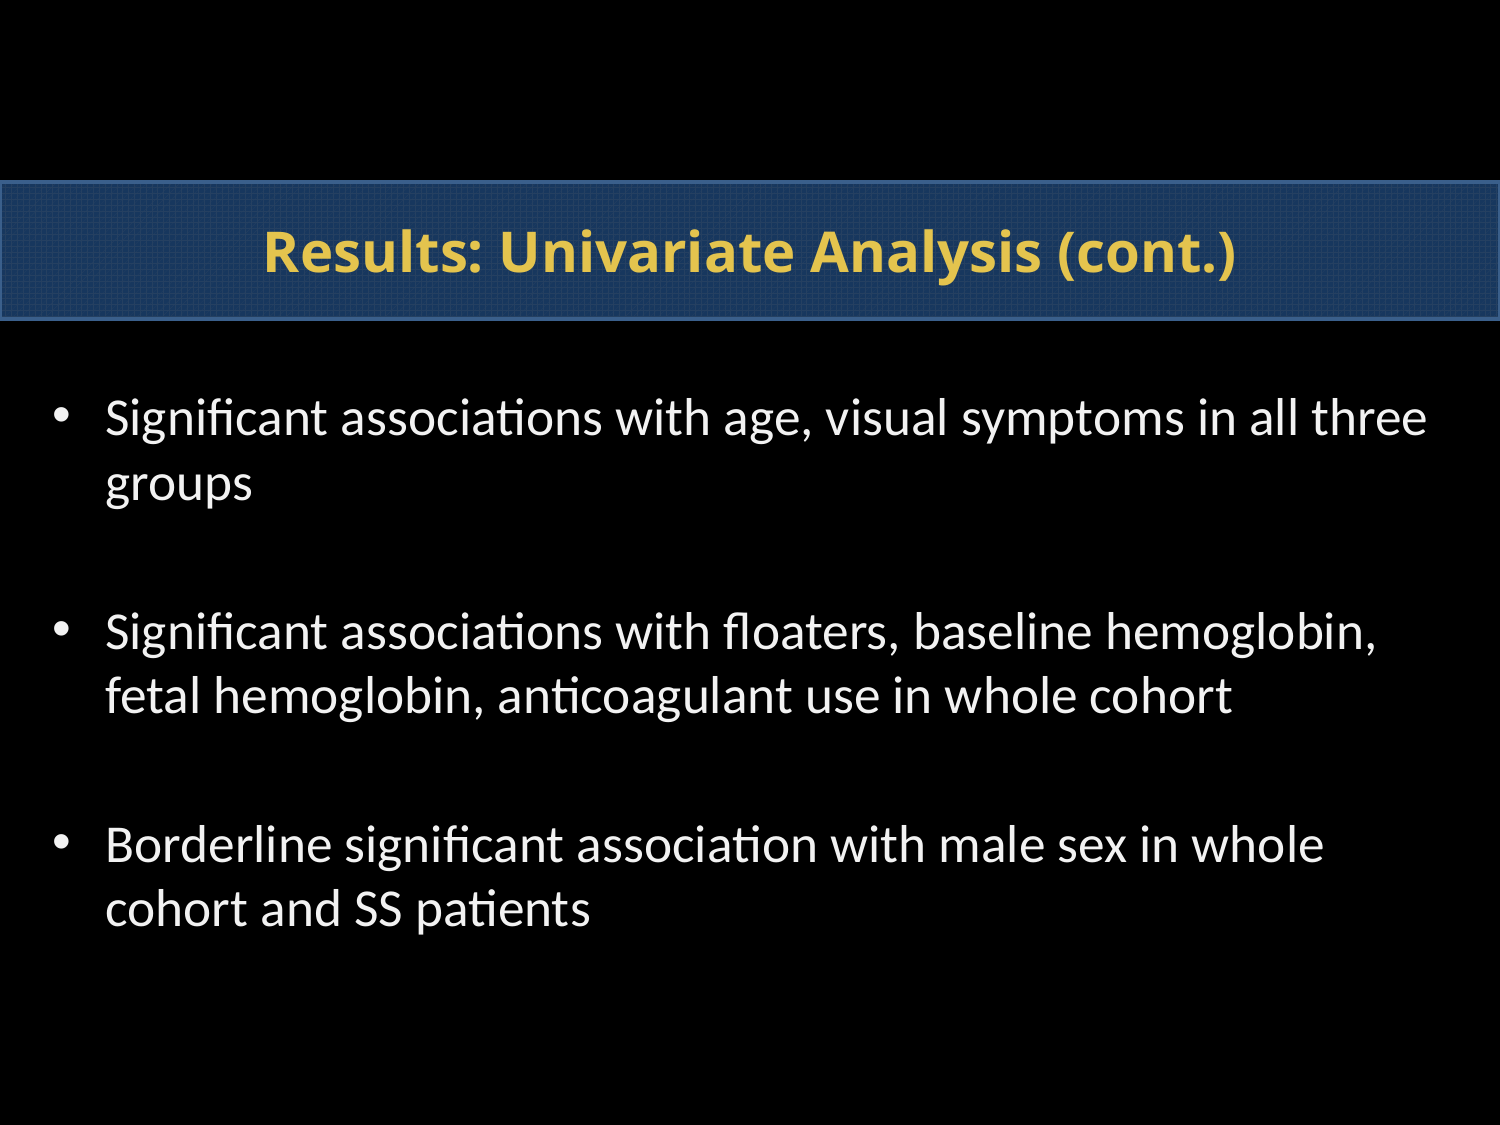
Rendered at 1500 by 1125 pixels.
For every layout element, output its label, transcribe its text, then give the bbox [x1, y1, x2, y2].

list Significant associations with age, visual symptoms in all three groups Significant associations with floaters, baseline hemoglobin, fetal hemoglobin, anticoagulant use in whole cohort Borderline significant association with male sex in whole cohort and SS patients [37, 375, 1463, 947]
text_box Results: Univariate Analysis (cont.) [0, 180, 1500, 321]
